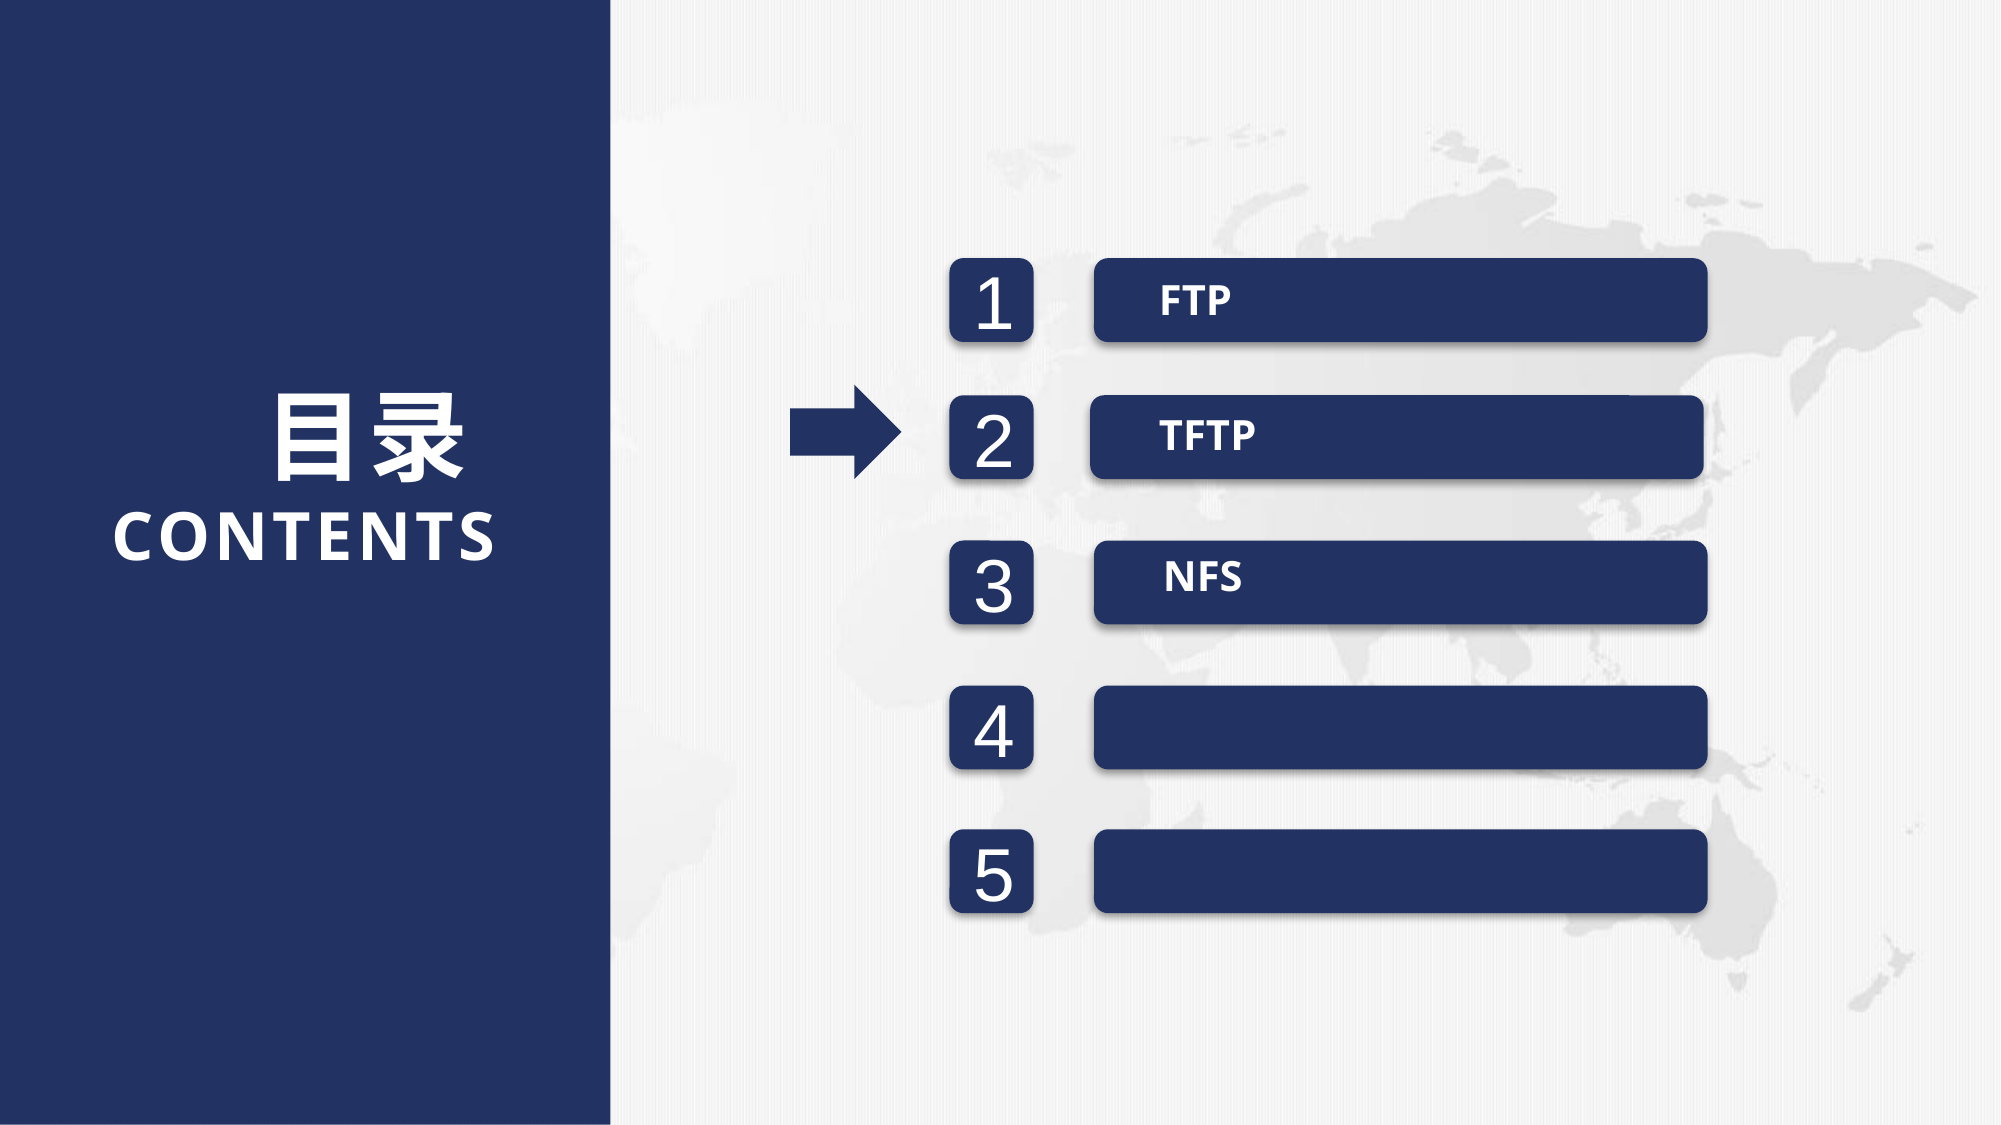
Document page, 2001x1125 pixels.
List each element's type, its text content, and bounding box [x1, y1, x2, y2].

list TFTP [1144, 406, 1688, 480]
list NFS [1148, 548, 1691, 621]
list FTP [1144, 272, 1688, 345]
picture [611, 0, 2001, 1125]
text_box [789, 382, 903, 482]
